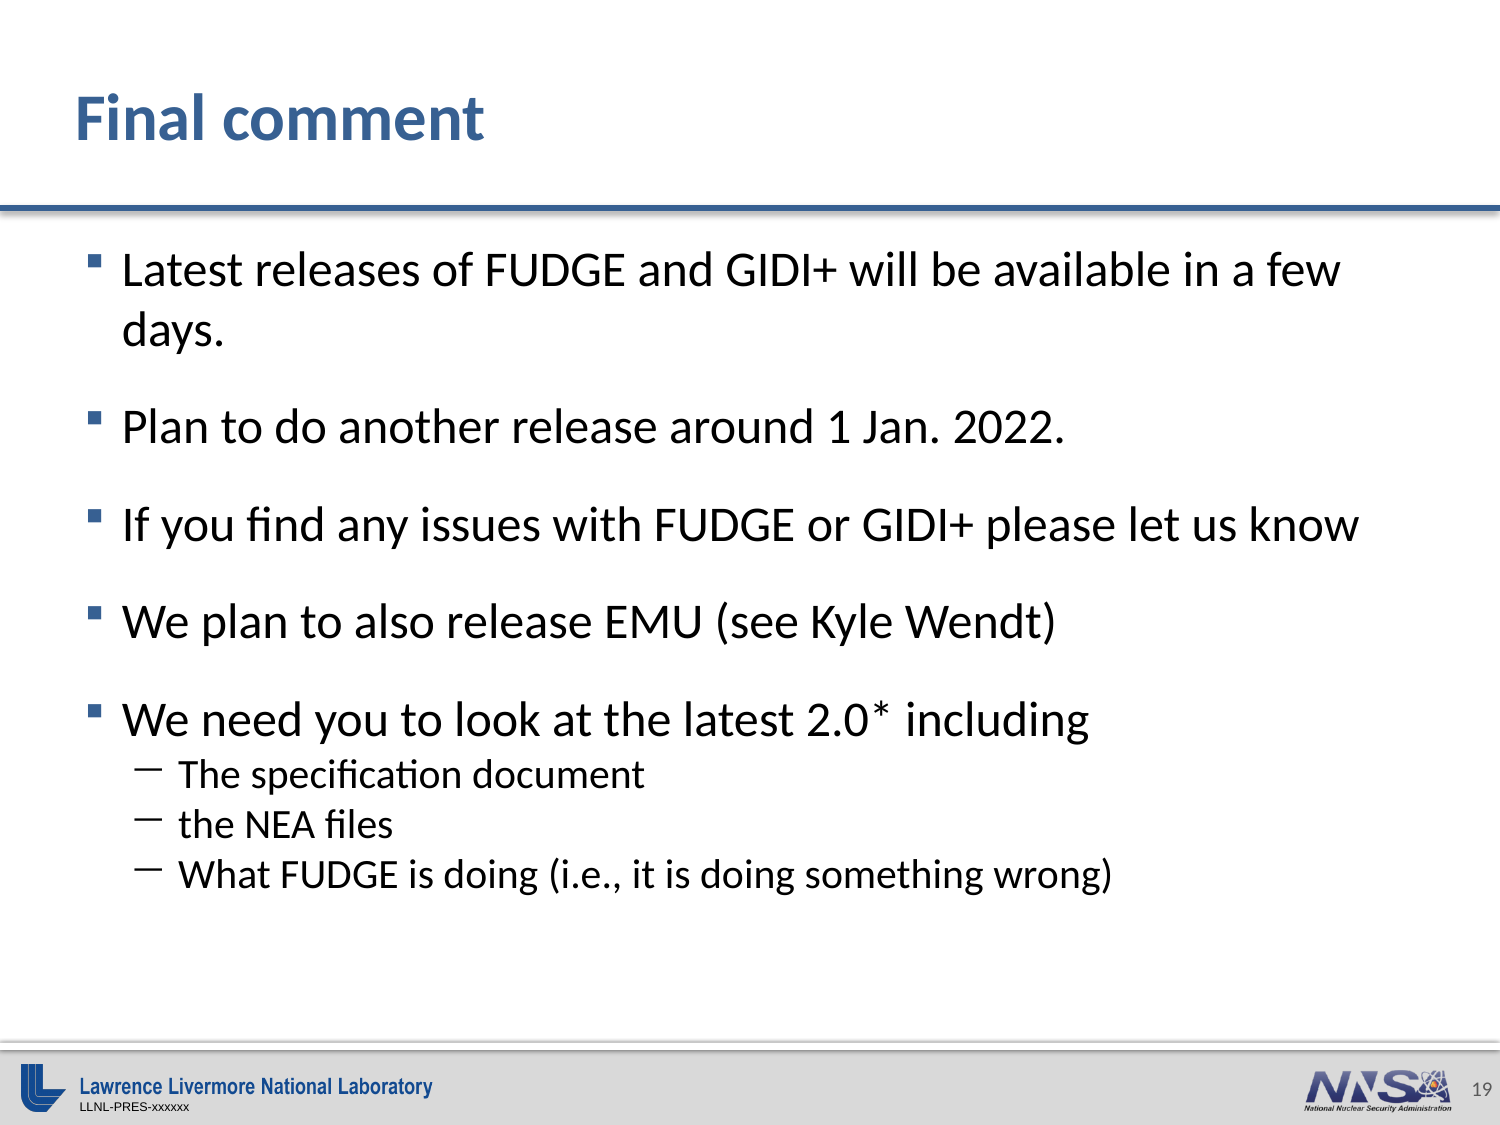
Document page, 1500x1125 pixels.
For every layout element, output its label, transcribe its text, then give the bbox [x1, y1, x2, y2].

picture [1297, 1057, 1458, 1119]
title Final comment [75, 36, 1425, 202]
picture [21, 1064, 471, 1112]
list Latest releases of FUDGE and GIDI+ will be available in a few days. Plan to do another release around 1 Jan. 2022. If you find any issues with FUDGE or GIDI+ please let us know We plan to also release EMU (see Kyle Wendt) We need you to look at the latest 2.0* including The specification document the NEA files What FUDGE is doing (i.e., it is doing something wrong) [75, 236, 1425, 1042]
